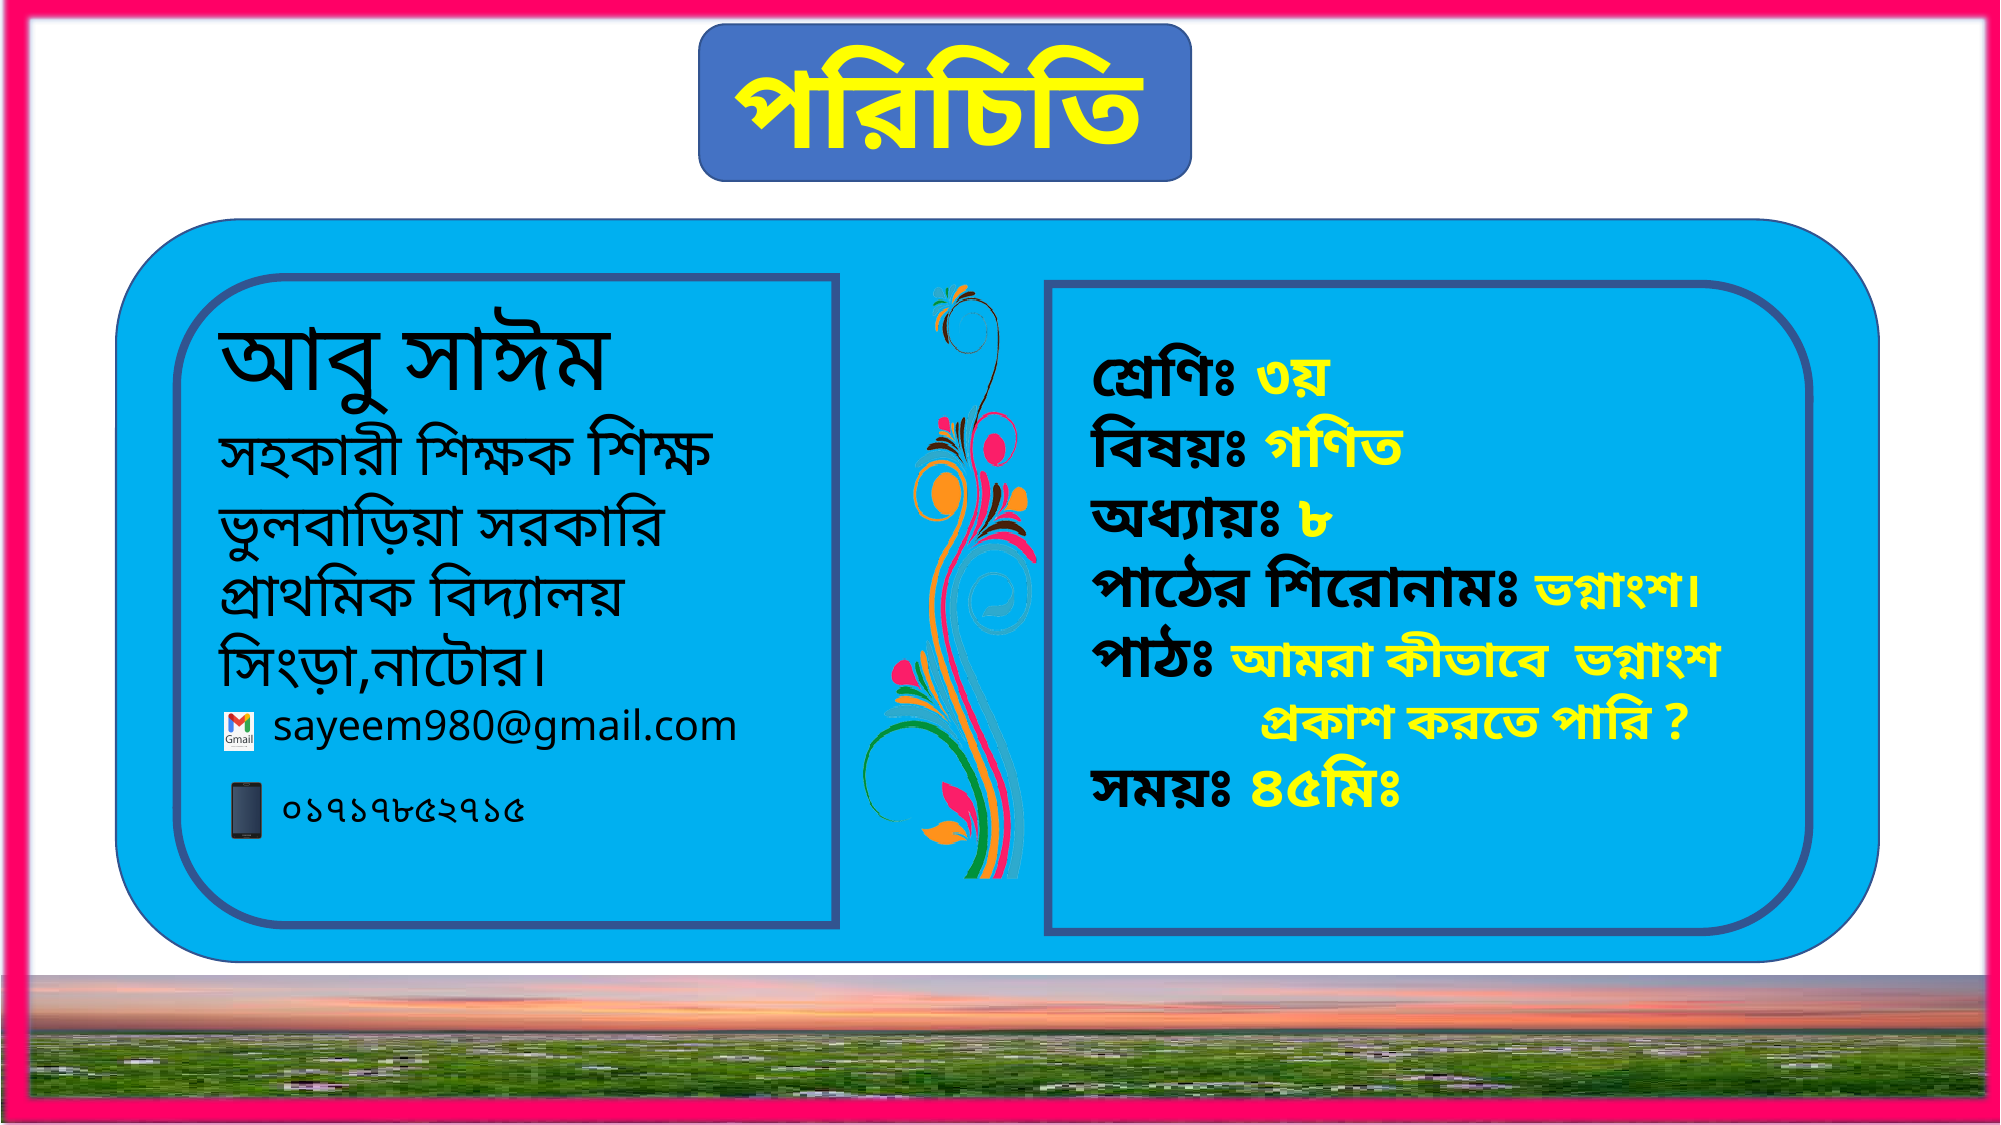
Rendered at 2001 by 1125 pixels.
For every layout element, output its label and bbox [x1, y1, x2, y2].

text_box [699, 24, 1192, 181]
text_box [116, 219, 1879, 963]
picture [1, 975, 2000, 1123]
text_box [23, 11, 1993, 975]
